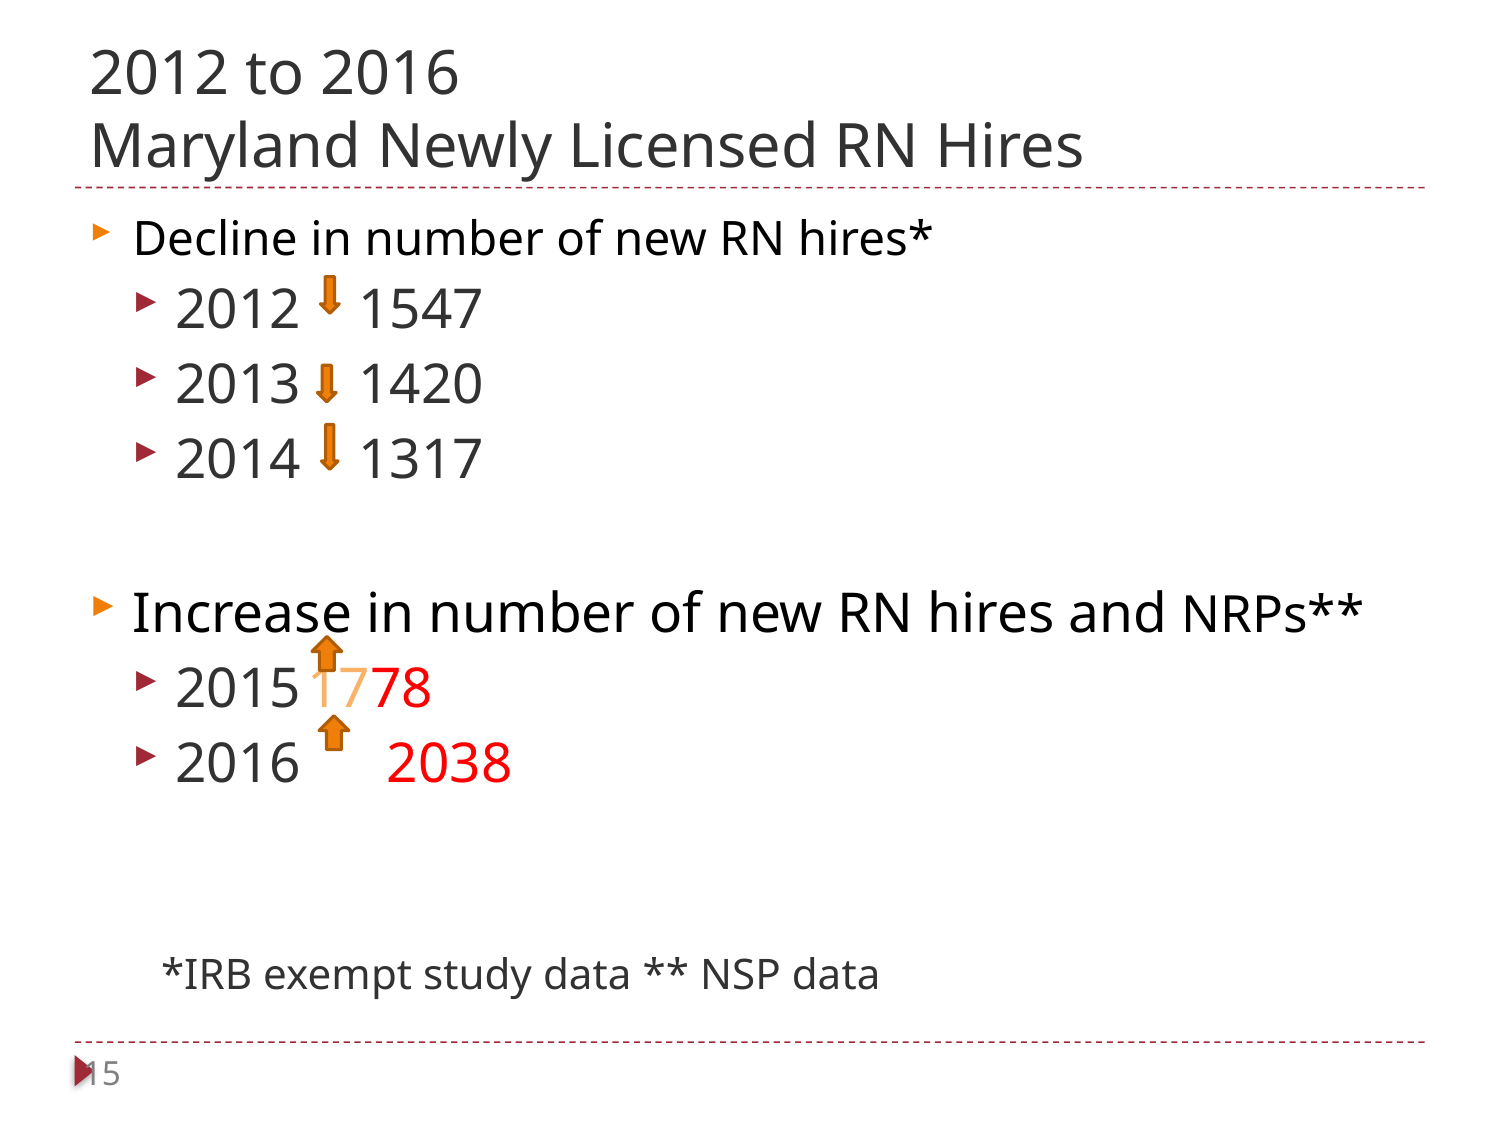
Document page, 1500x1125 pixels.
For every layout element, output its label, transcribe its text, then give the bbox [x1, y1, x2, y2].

text_box [319, 422, 340, 471]
text_box [315, 363, 338, 403]
list Decline in number of new RN hires* 2012 1547 2013 1420 2014 1317 Increase in number of new RN hires and NRPs** 2015 1778 2016 2038 *IRB exempt study data ** NSP data [75, 200, 1425, 1010]
text_box [310, 635, 344, 673]
title 2012 to 2016 Maryland Newly Licensed RN Hires [75, 24, 1425, 188]
text_box [318, 275, 341, 315]
text_box [317, 714, 351, 752]
